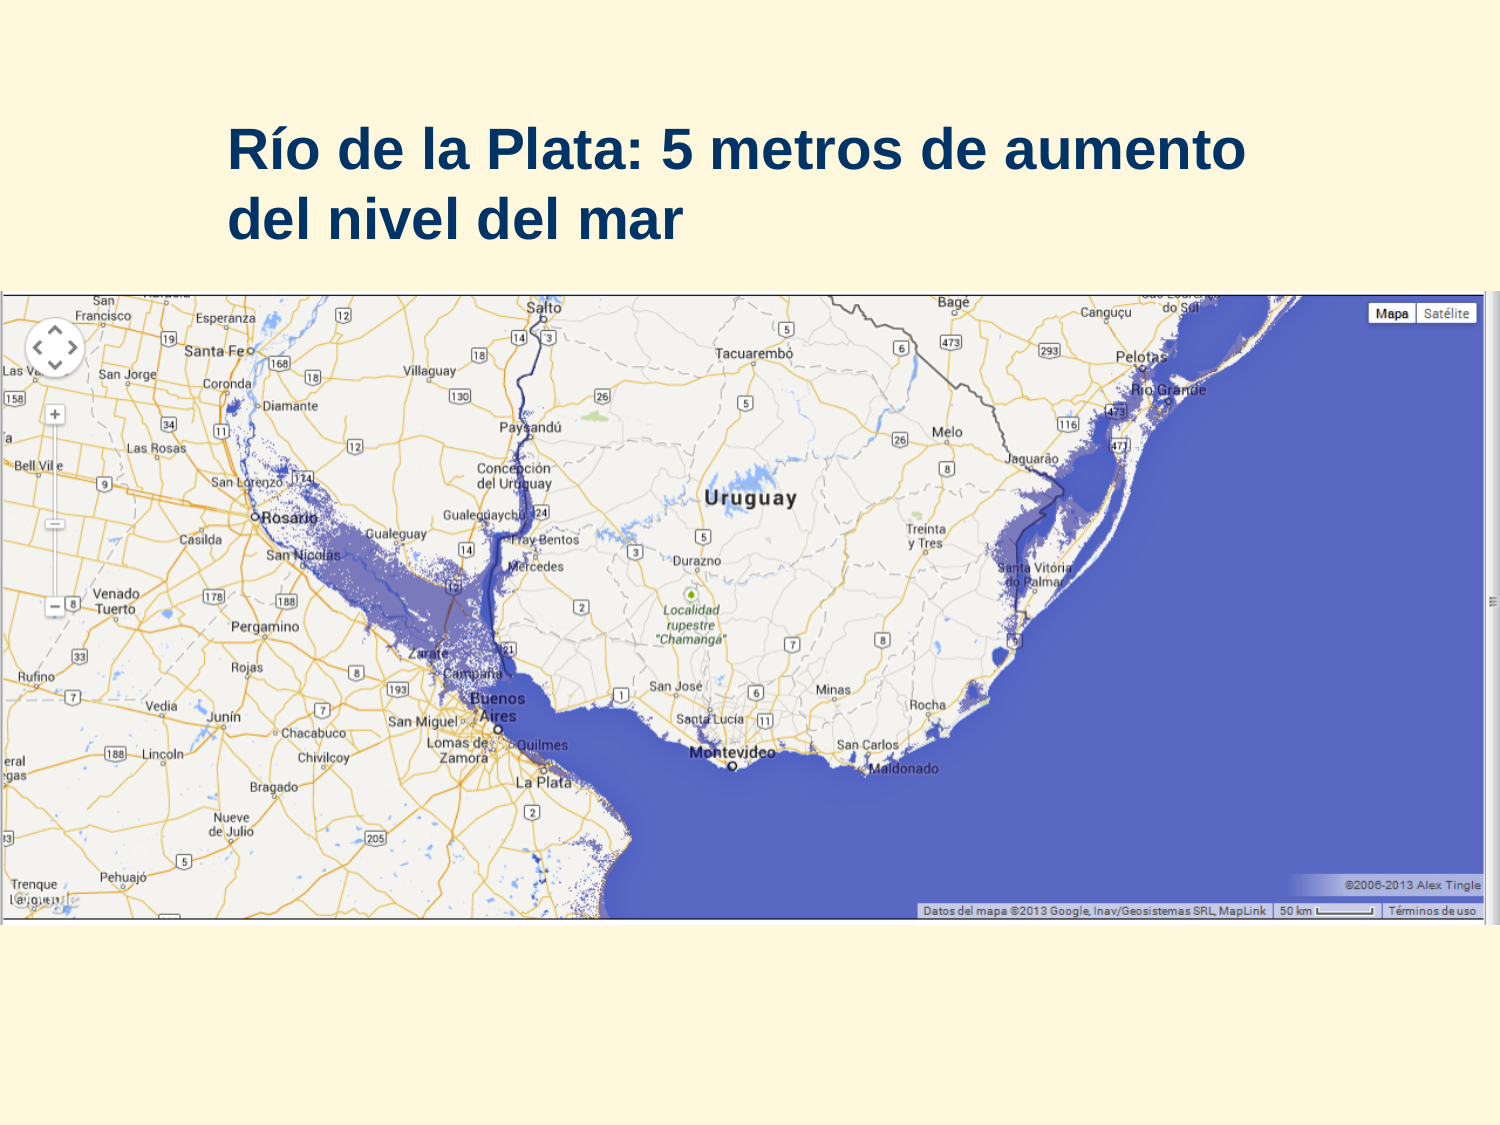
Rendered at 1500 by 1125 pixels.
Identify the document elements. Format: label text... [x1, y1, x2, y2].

text_box Río de la Plata: 5 metros de aumento del nivel del mar [212, 103, 1288, 261]
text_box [0, 291, 1500, 926]
